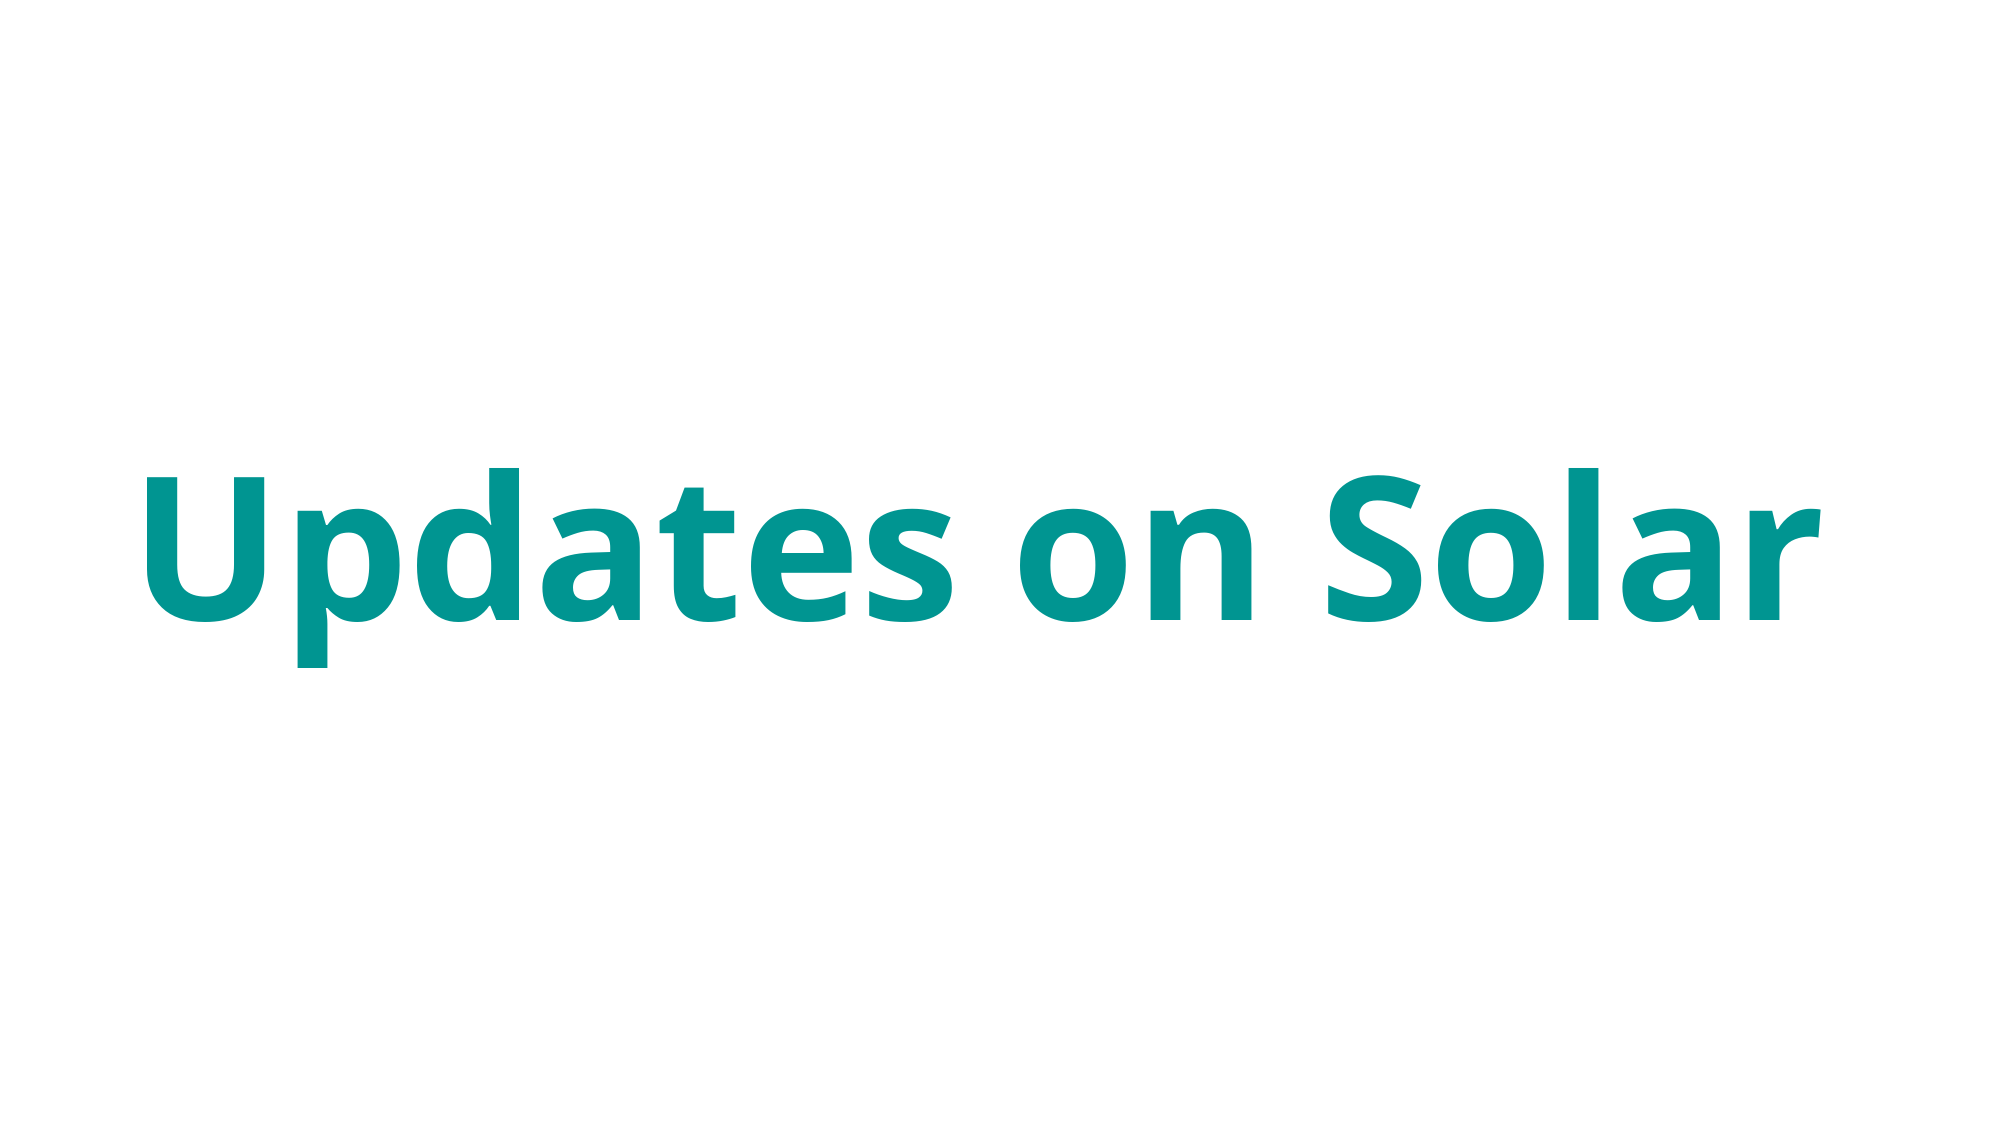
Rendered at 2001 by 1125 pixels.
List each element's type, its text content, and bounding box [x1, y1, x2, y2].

title Updates on Solar [130, 419, 1870, 665]
